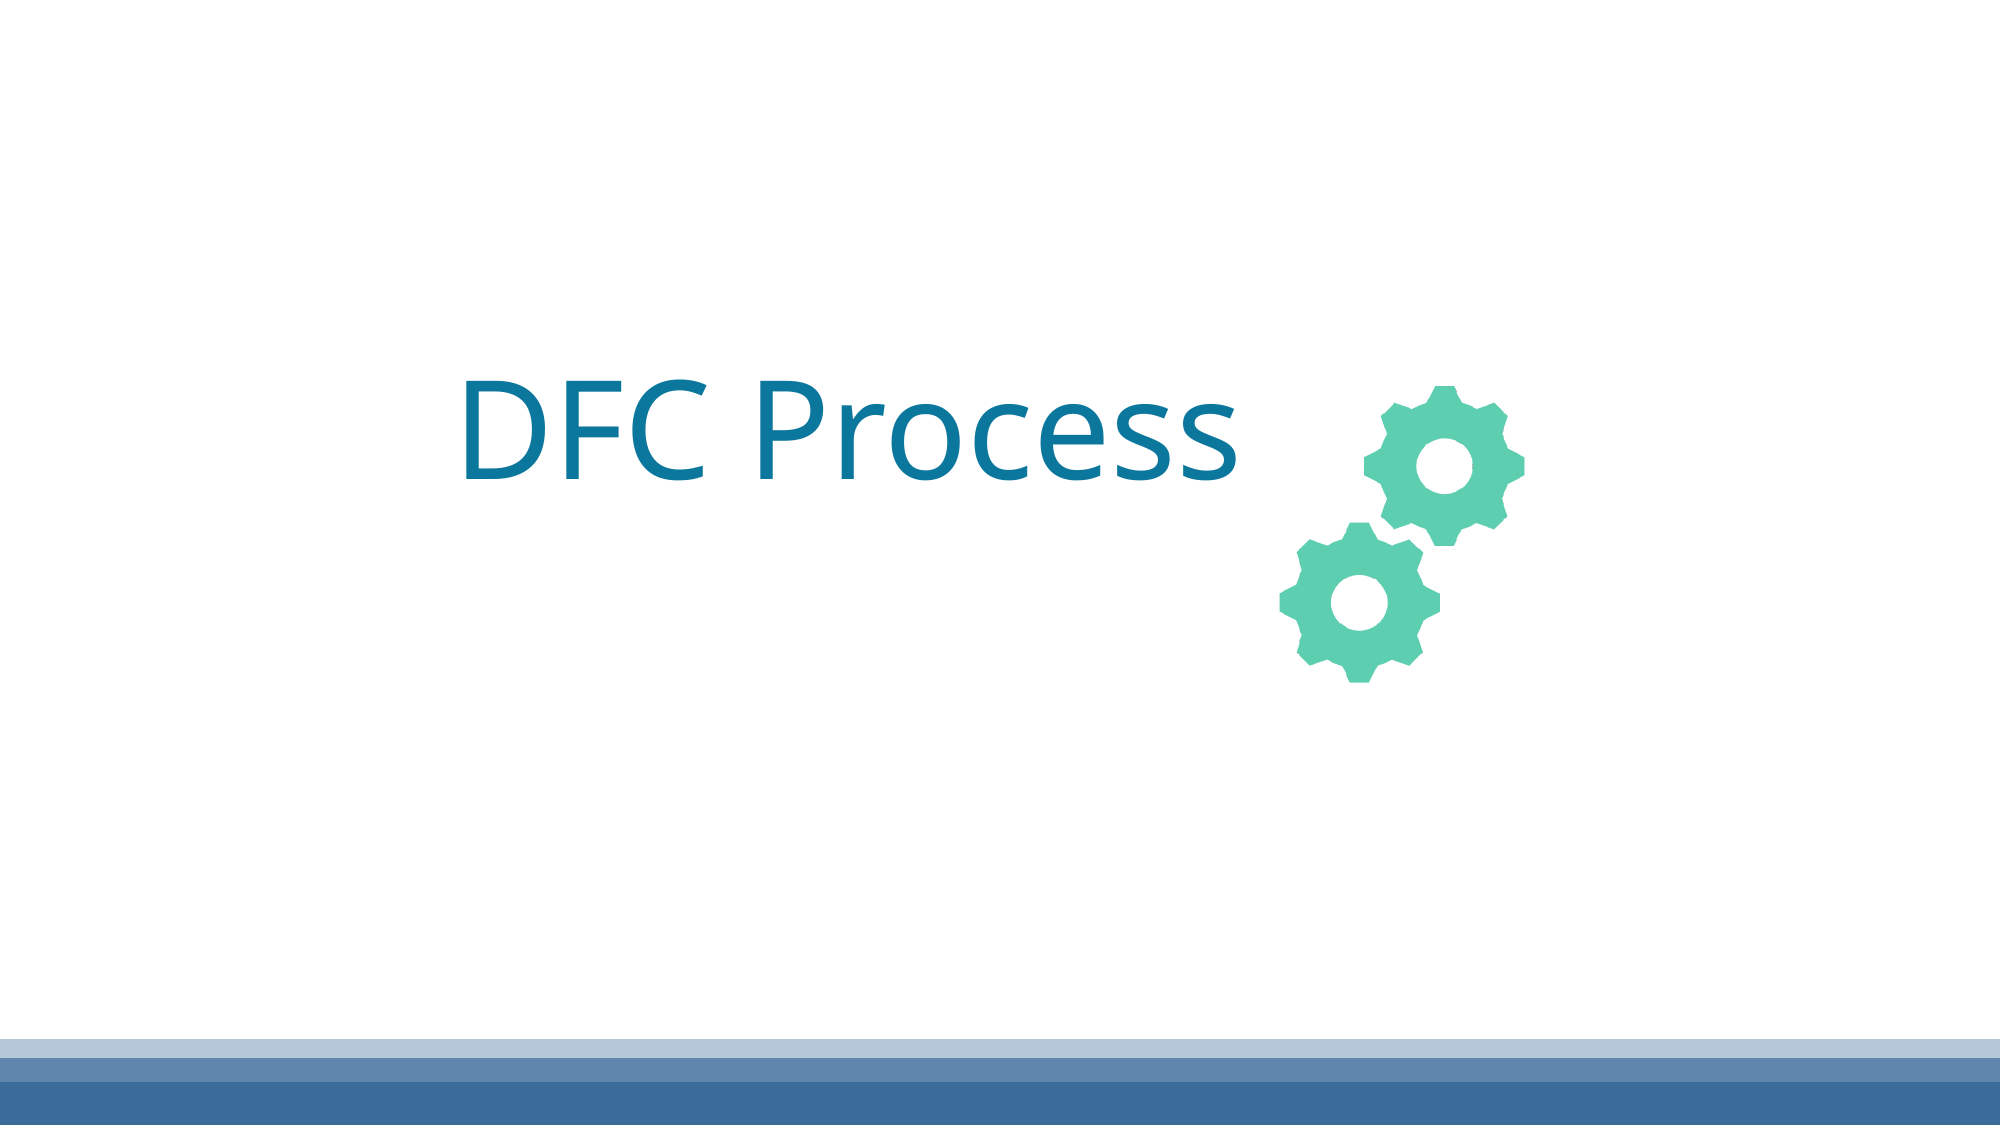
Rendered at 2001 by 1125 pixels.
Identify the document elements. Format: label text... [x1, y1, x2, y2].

title DFC Process [438, 151, 1462, 697]
picture [1221, 354, 1582, 714]
